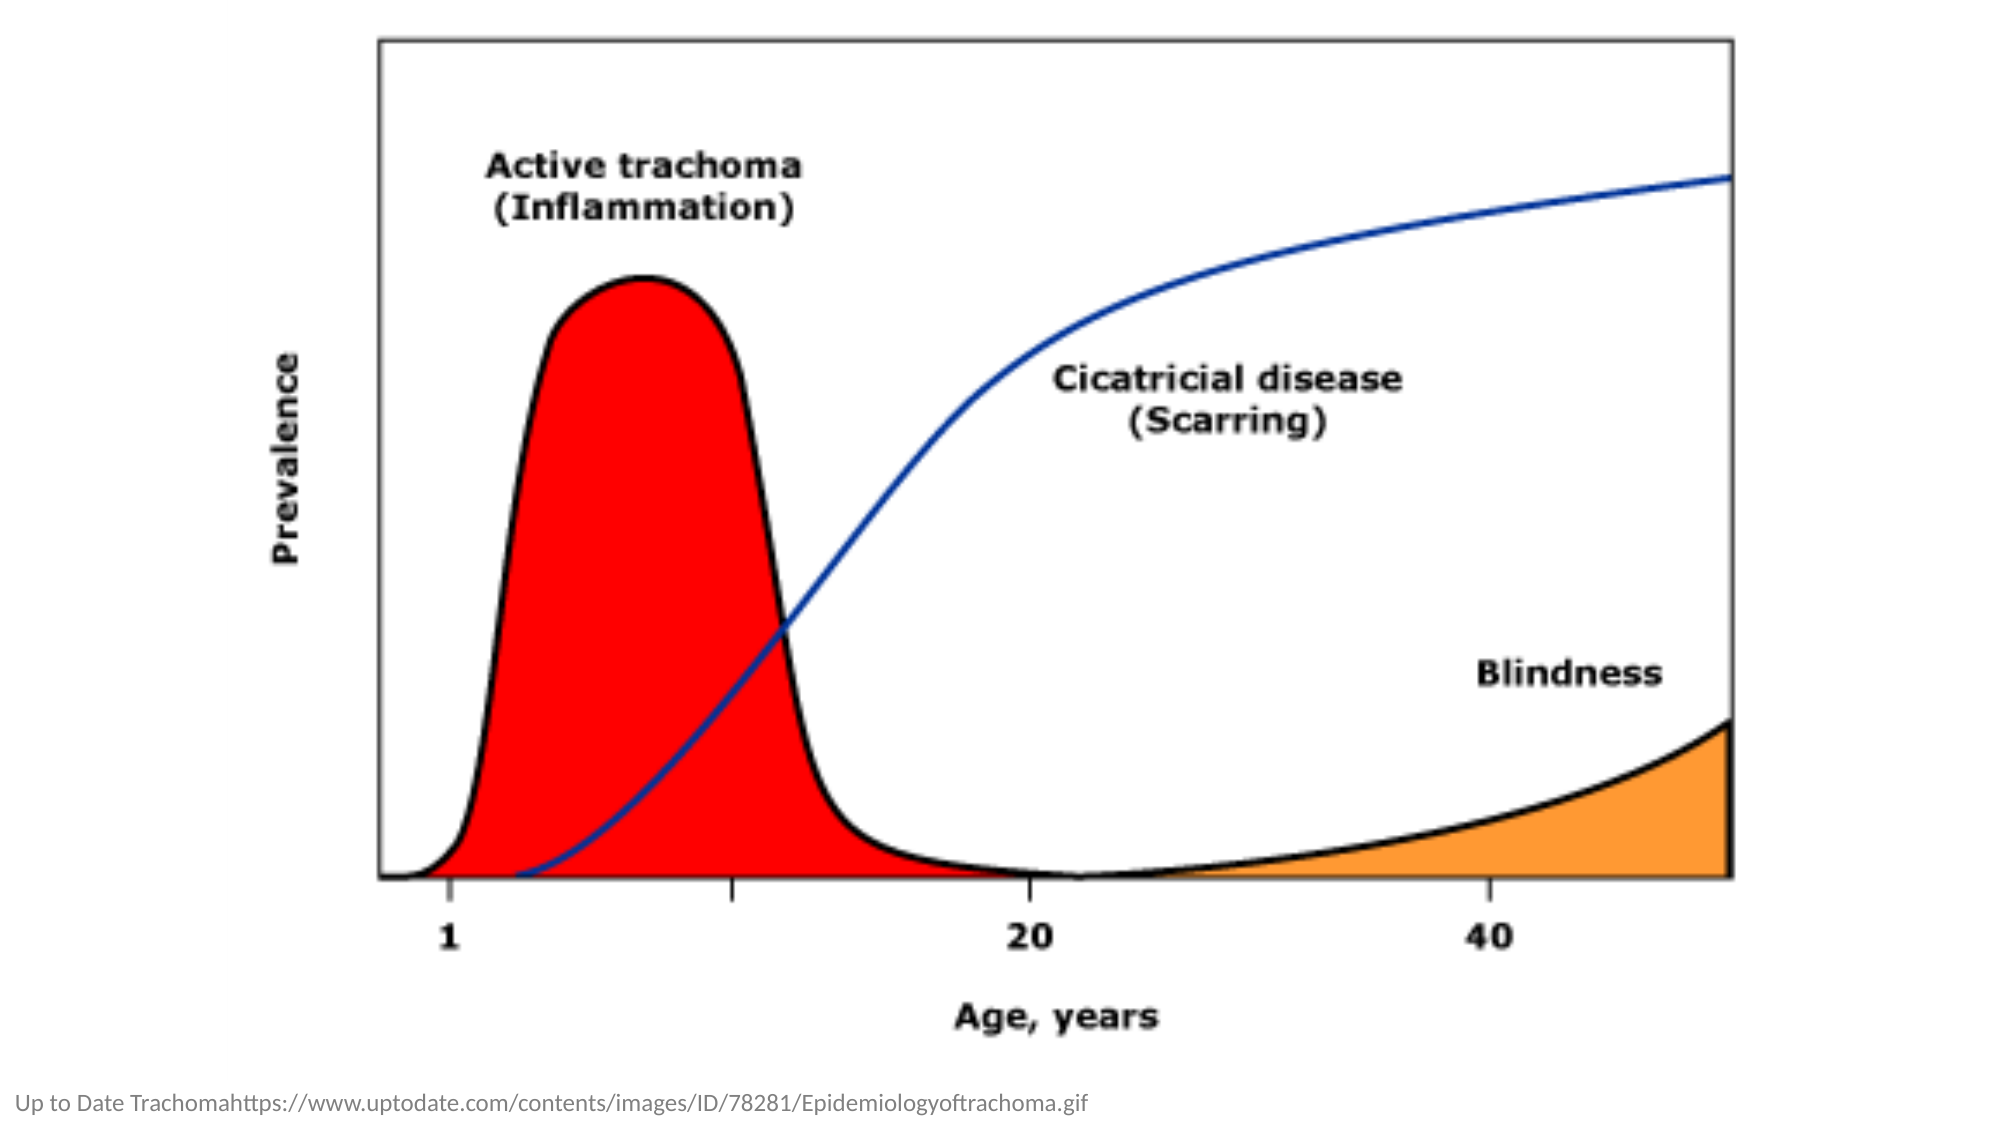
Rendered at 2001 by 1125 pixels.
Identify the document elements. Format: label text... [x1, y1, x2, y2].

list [226, 0, 1774, 1080]
text_box Up to Date Trachomahttps://www.uptodate.com/contents/images/ID/78281/Epidemiologyoftrachoma.gif [0, 1079, 1596, 1125]
